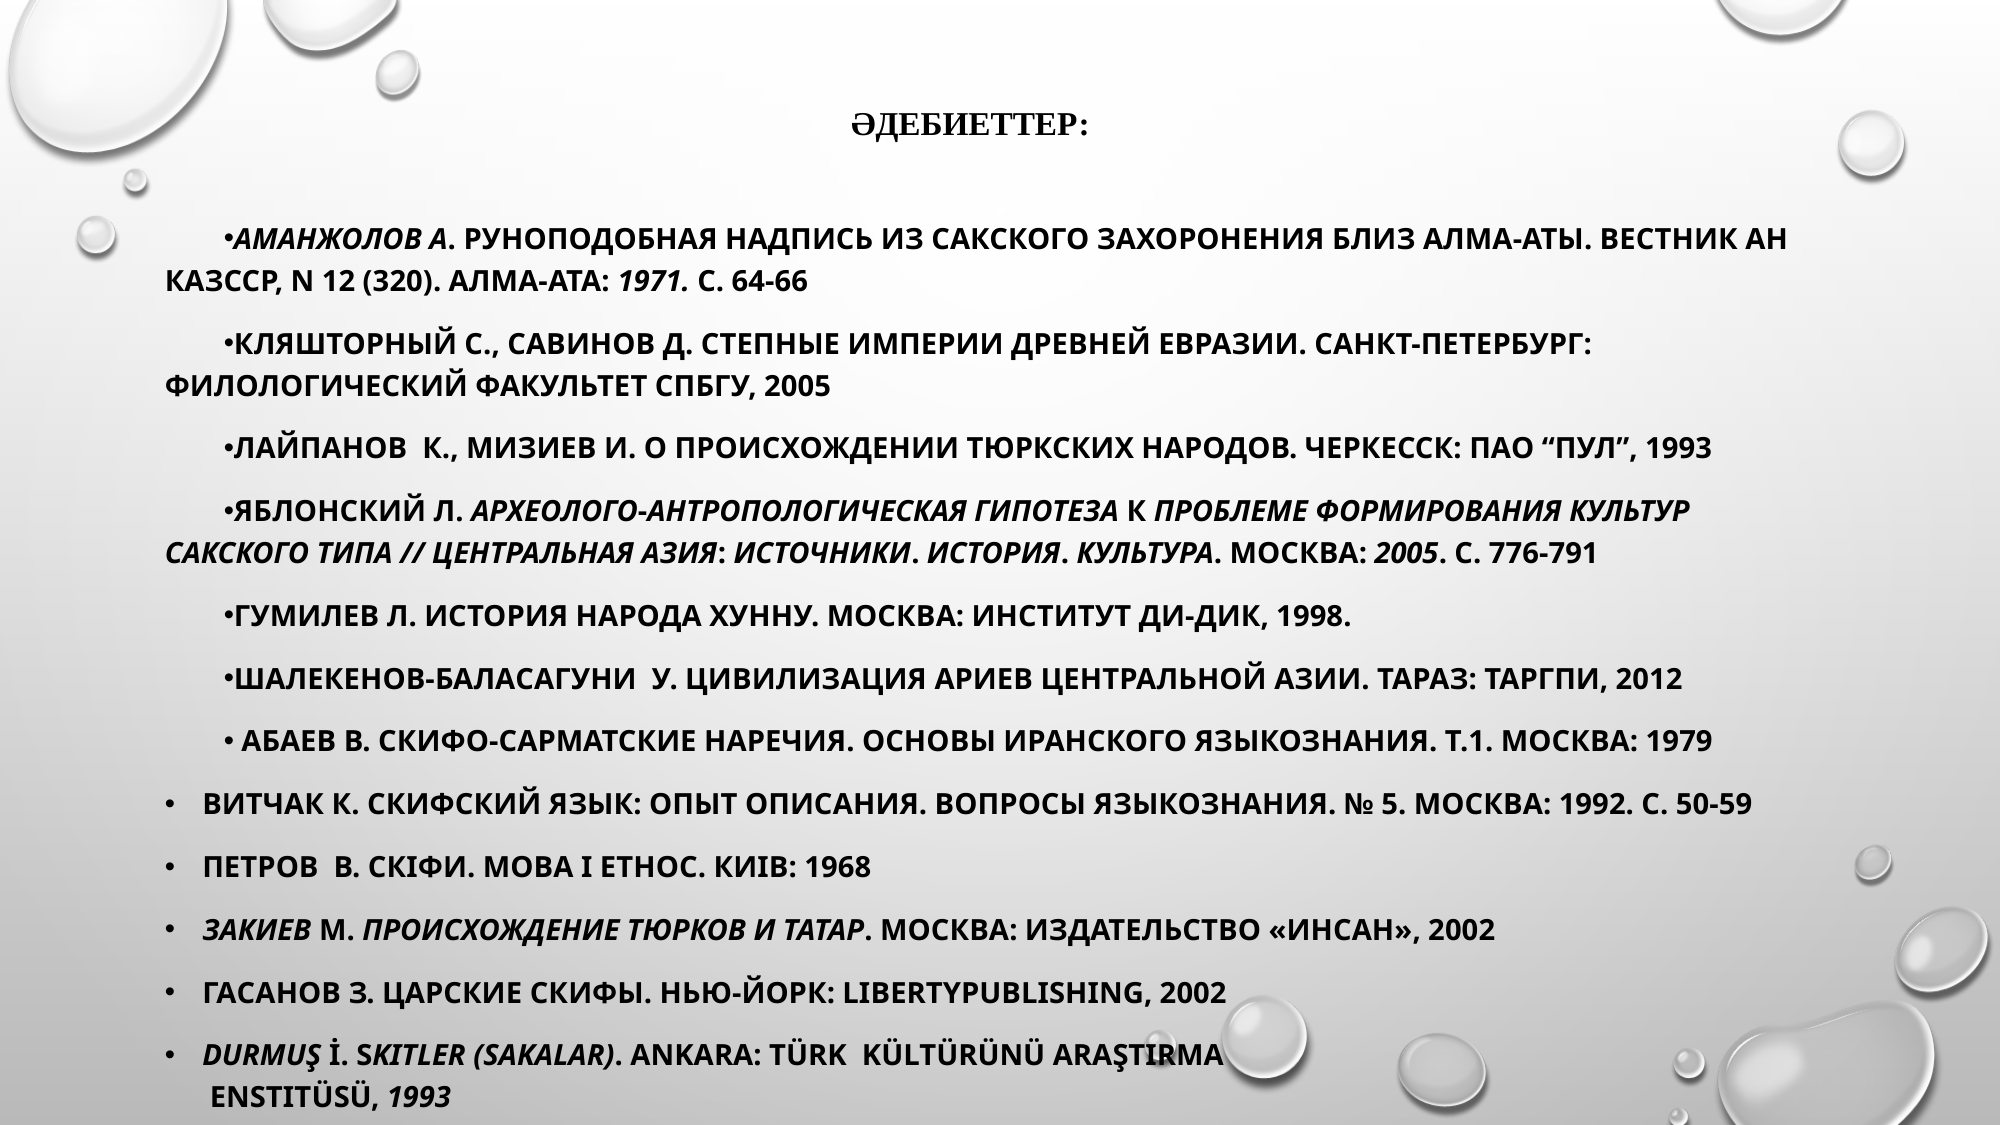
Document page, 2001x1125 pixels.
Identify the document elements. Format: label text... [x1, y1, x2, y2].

title Әдебиеттер: [149, 55, 1792, 205]
list Аманжолов А. Руноподобная надпись из сакского захоронения близ Алма-Аты. Вестник АН КазССР, N 12 (320). Алма-Ата: 1971. С. 64-66 Кляшторный С., Савинов Д. Степные империи древней Евразии. Санкт-Петербург: Филологический факультет СПбГУ, 2005 Лайпанов К., Мизиев И. О происхождении тюркских народов. Черкесск: ПАО “ПУЛ”, 1993 Яблонский Л. Археолого-антропологическая гипотеза к проблеме формирования культур сакского типа // Центральная Азия: Источники. История. Культура. Москва: 2005. С. 776-791 Гумилев Л. История народа хунну. Москва: Институт ДИ-ДИК, 1998. Шалекенов-Баласагуни У. Цивилизация ариев Центральной Азии. Тараз: ТарГПИ, 2012 Абаев В. Скифо-сарматские наречия. Основы иранского языкознания. Т.1. Москва: 1979 Витчак К. Скифский язык: Опыт описания. Вопросы языкознания. № 5. Москва: 1992. С. 50-59 Петров В. Скiфи. Мова i етнос. Киiв: 1968 Закиев М. Происхождение тюрков и татар. Москва: Издательство «Инсан», 2002 Гасанов З. Царские скифы. Нью-Йорк: LibertyPublishing, 2002 Durmuş İ. Skitler (Sakalar). Ankara: Türk Kültürünü Araştırma Enstitüsü, 1993 [149, 205, 1850, 1109]
picture [0, 0, 2000, 1125]
